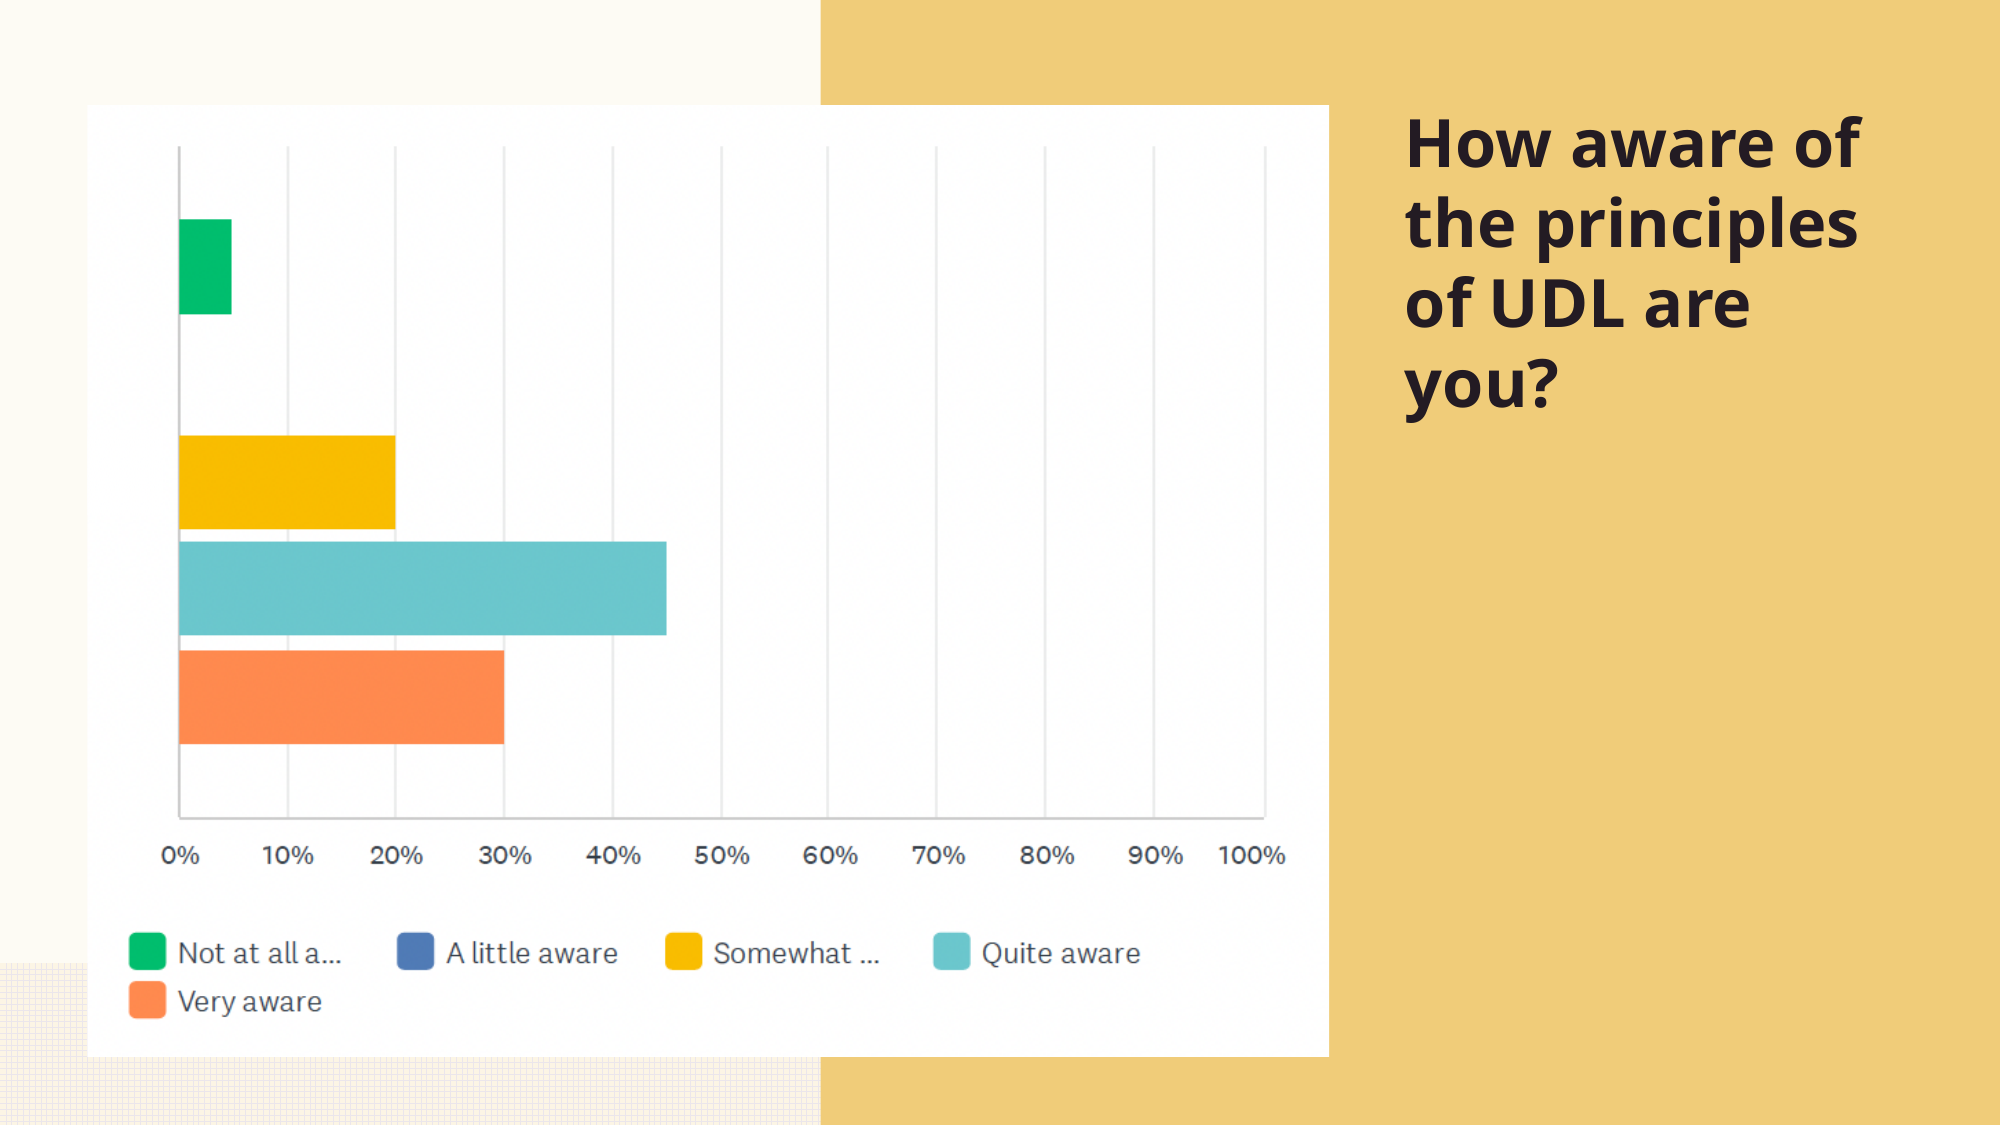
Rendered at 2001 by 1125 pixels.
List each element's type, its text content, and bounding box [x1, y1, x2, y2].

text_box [87, 105, 1330, 1057]
title How aware of the principles of UDL are you? [1389, 93, 1933, 709]
